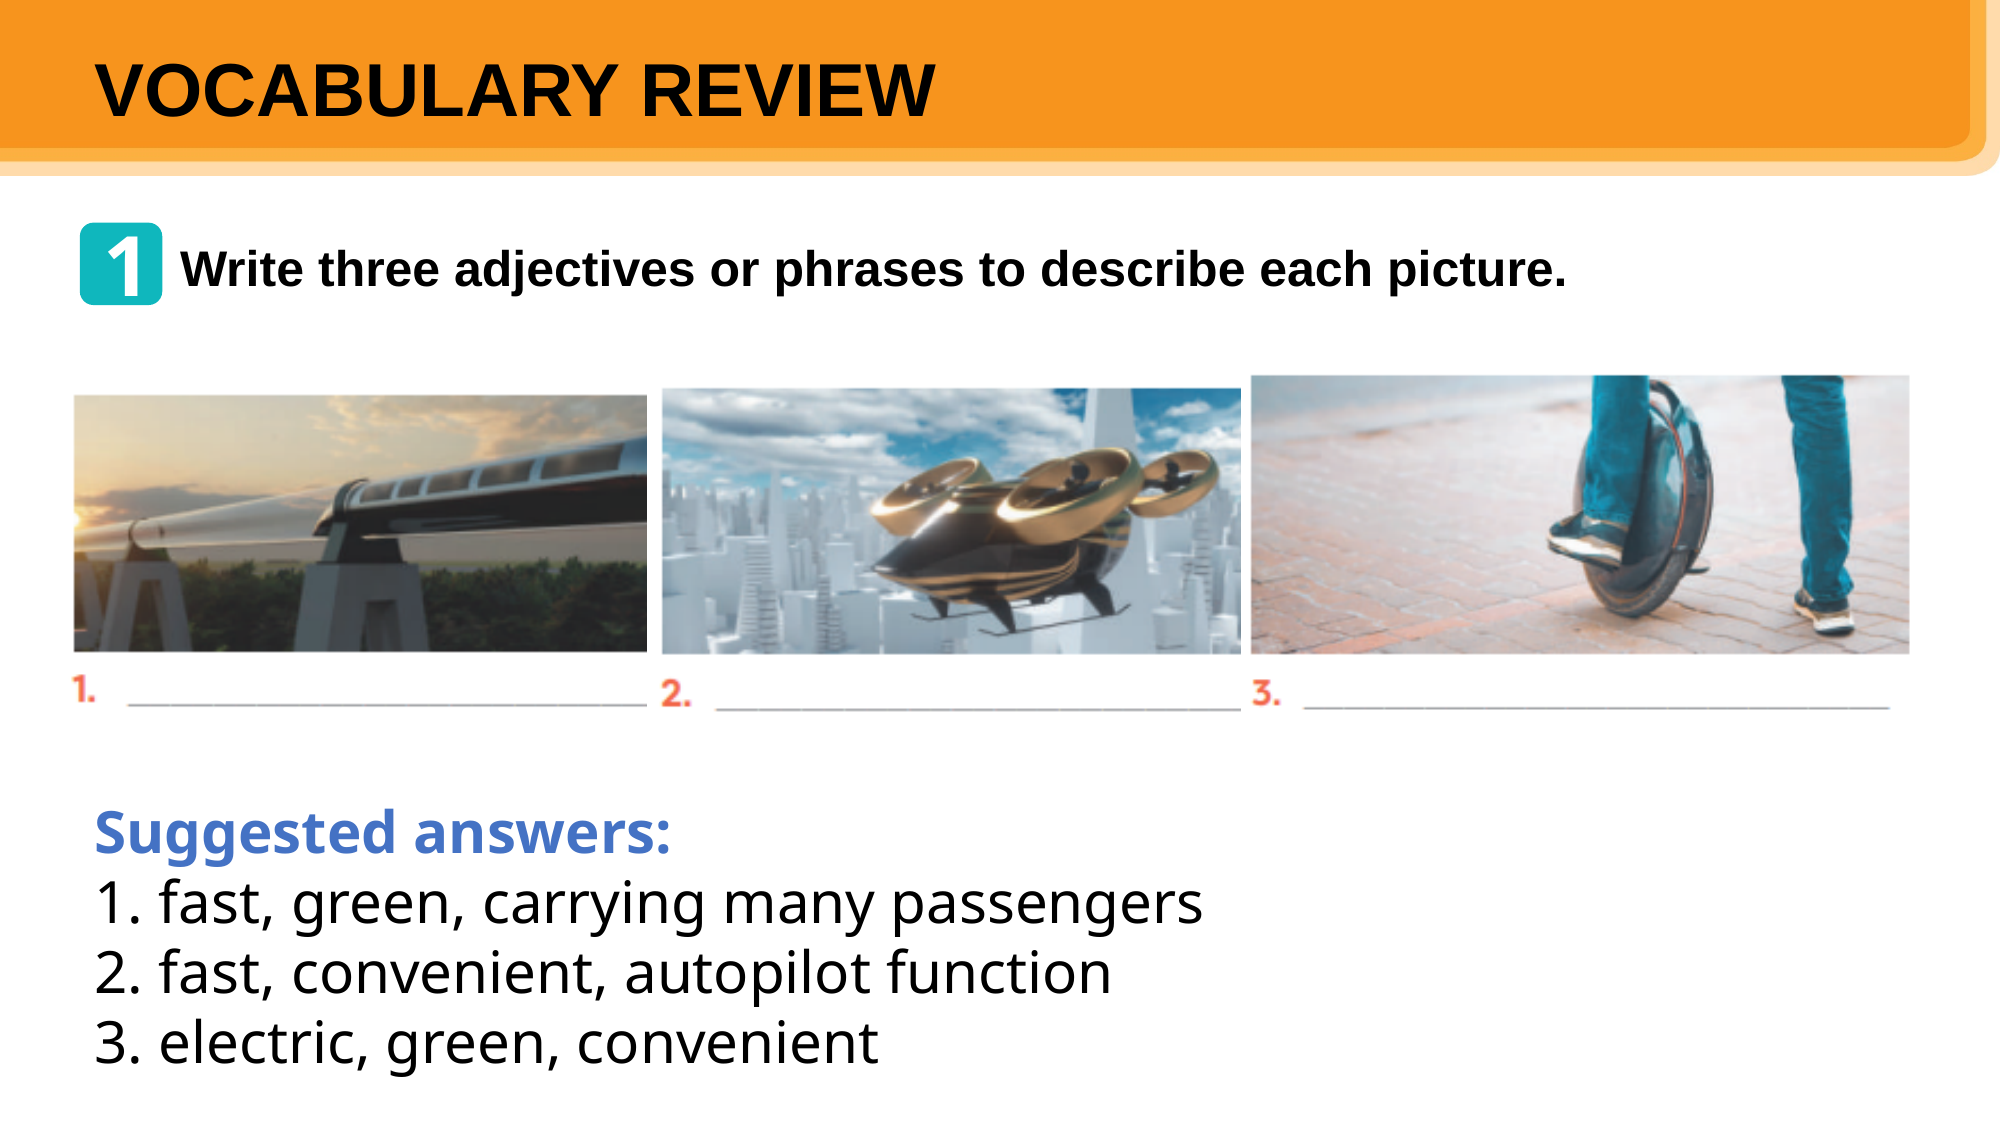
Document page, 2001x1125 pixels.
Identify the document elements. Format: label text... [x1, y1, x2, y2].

text_box Write three adjectives or phrases to describe each picture. [165, 229, 1944, 305]
picture [52, 361, 1927, 728]
picture [0, 0, 2000, 177]
text_box [154, 222, 164, 305]
text_box 1 [88, 205, 154, 321]
text_box [78, 222, 88, 305]
text_box Suggested answers: 1. fast, green, carrying many passengers 2. fast, convenient, autopilot function 3. electric, green, convenient [79, 787, 1589, 1083]
